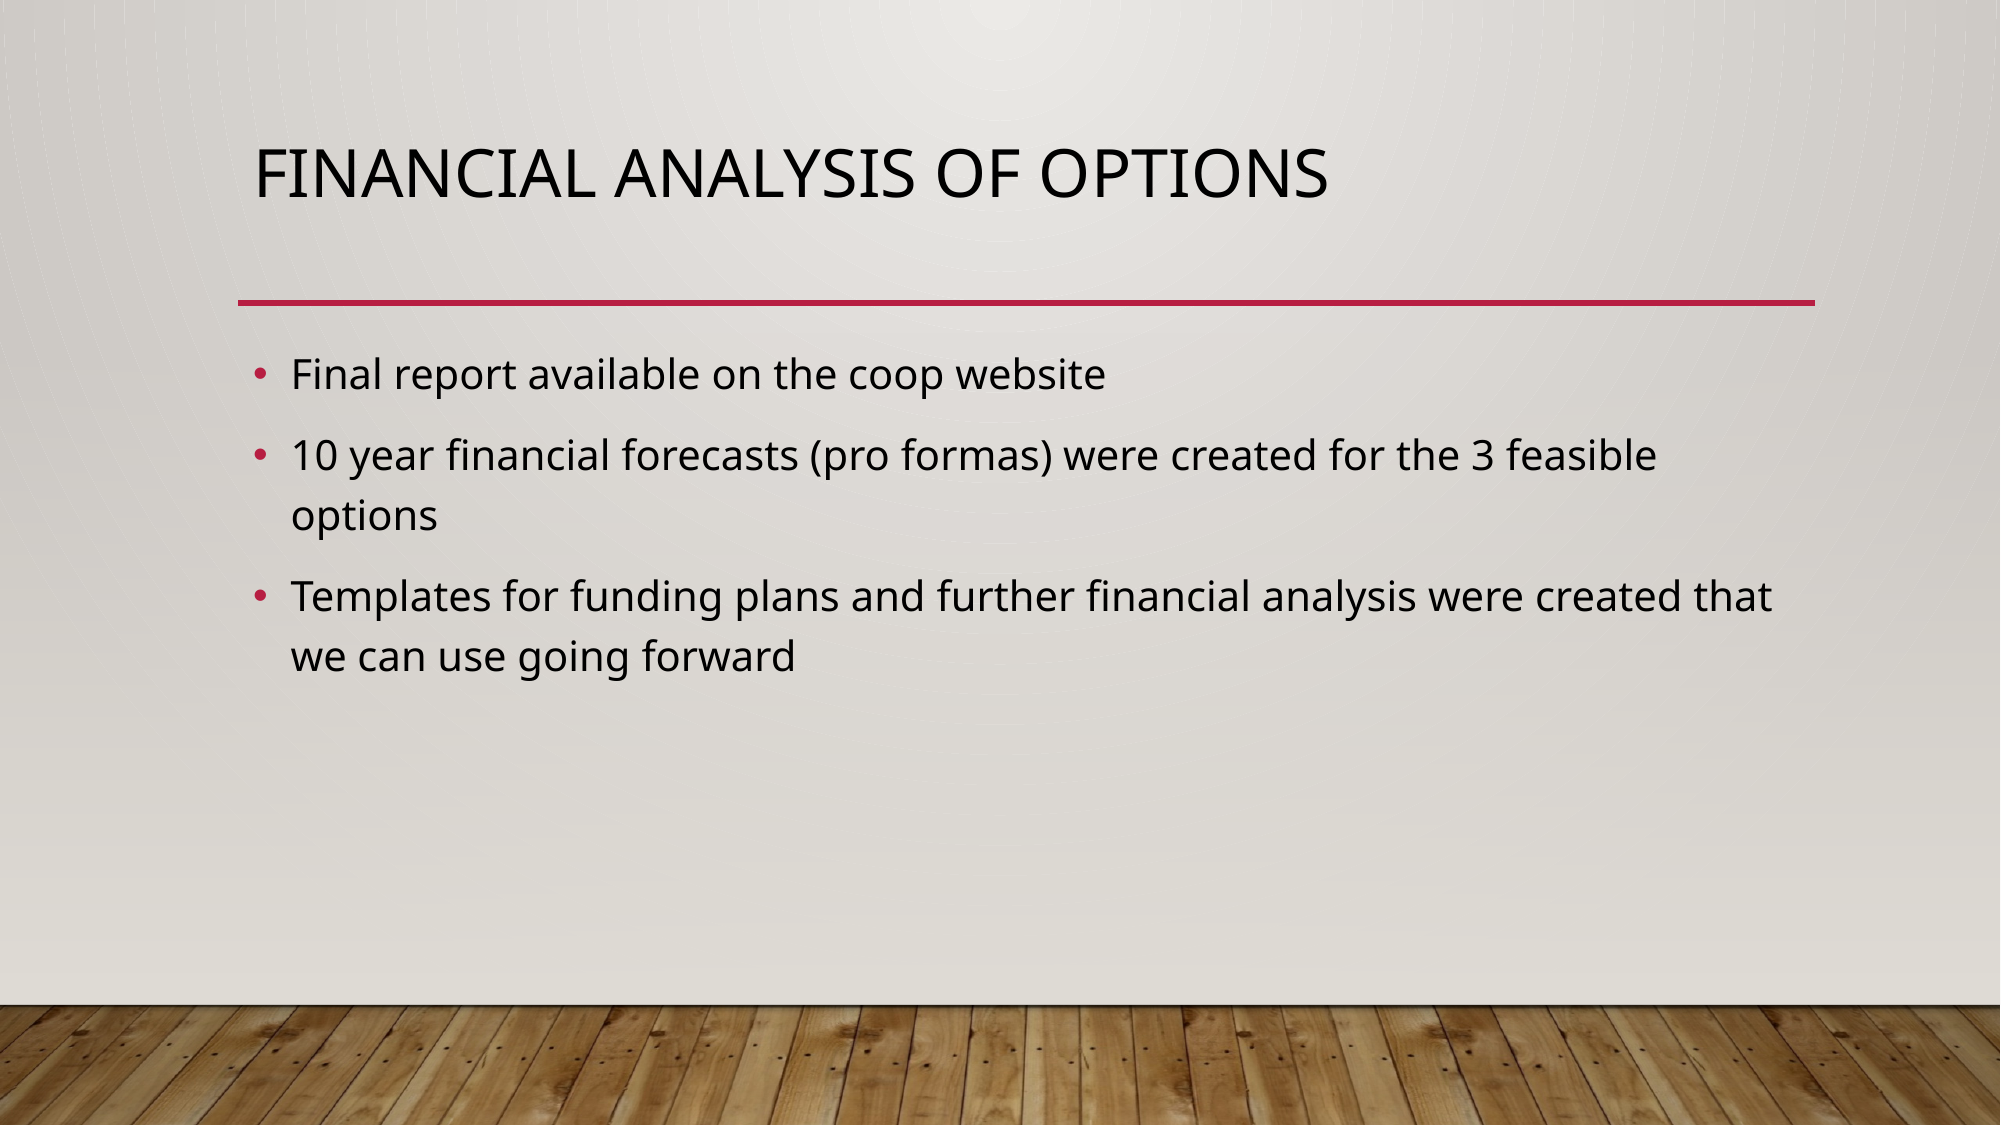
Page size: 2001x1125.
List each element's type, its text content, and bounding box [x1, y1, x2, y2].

list Final report available on the coop website 10 year financial forecasts (pro formas) were created for the 3 feasible options Templates for funding plans and further financial analysis were created that we can use going forward [238, 330, 1814, 897]
title Financial Analysis of options [238, 131, 1814, 305]
picture [0, 1005, 2000, 1125]
